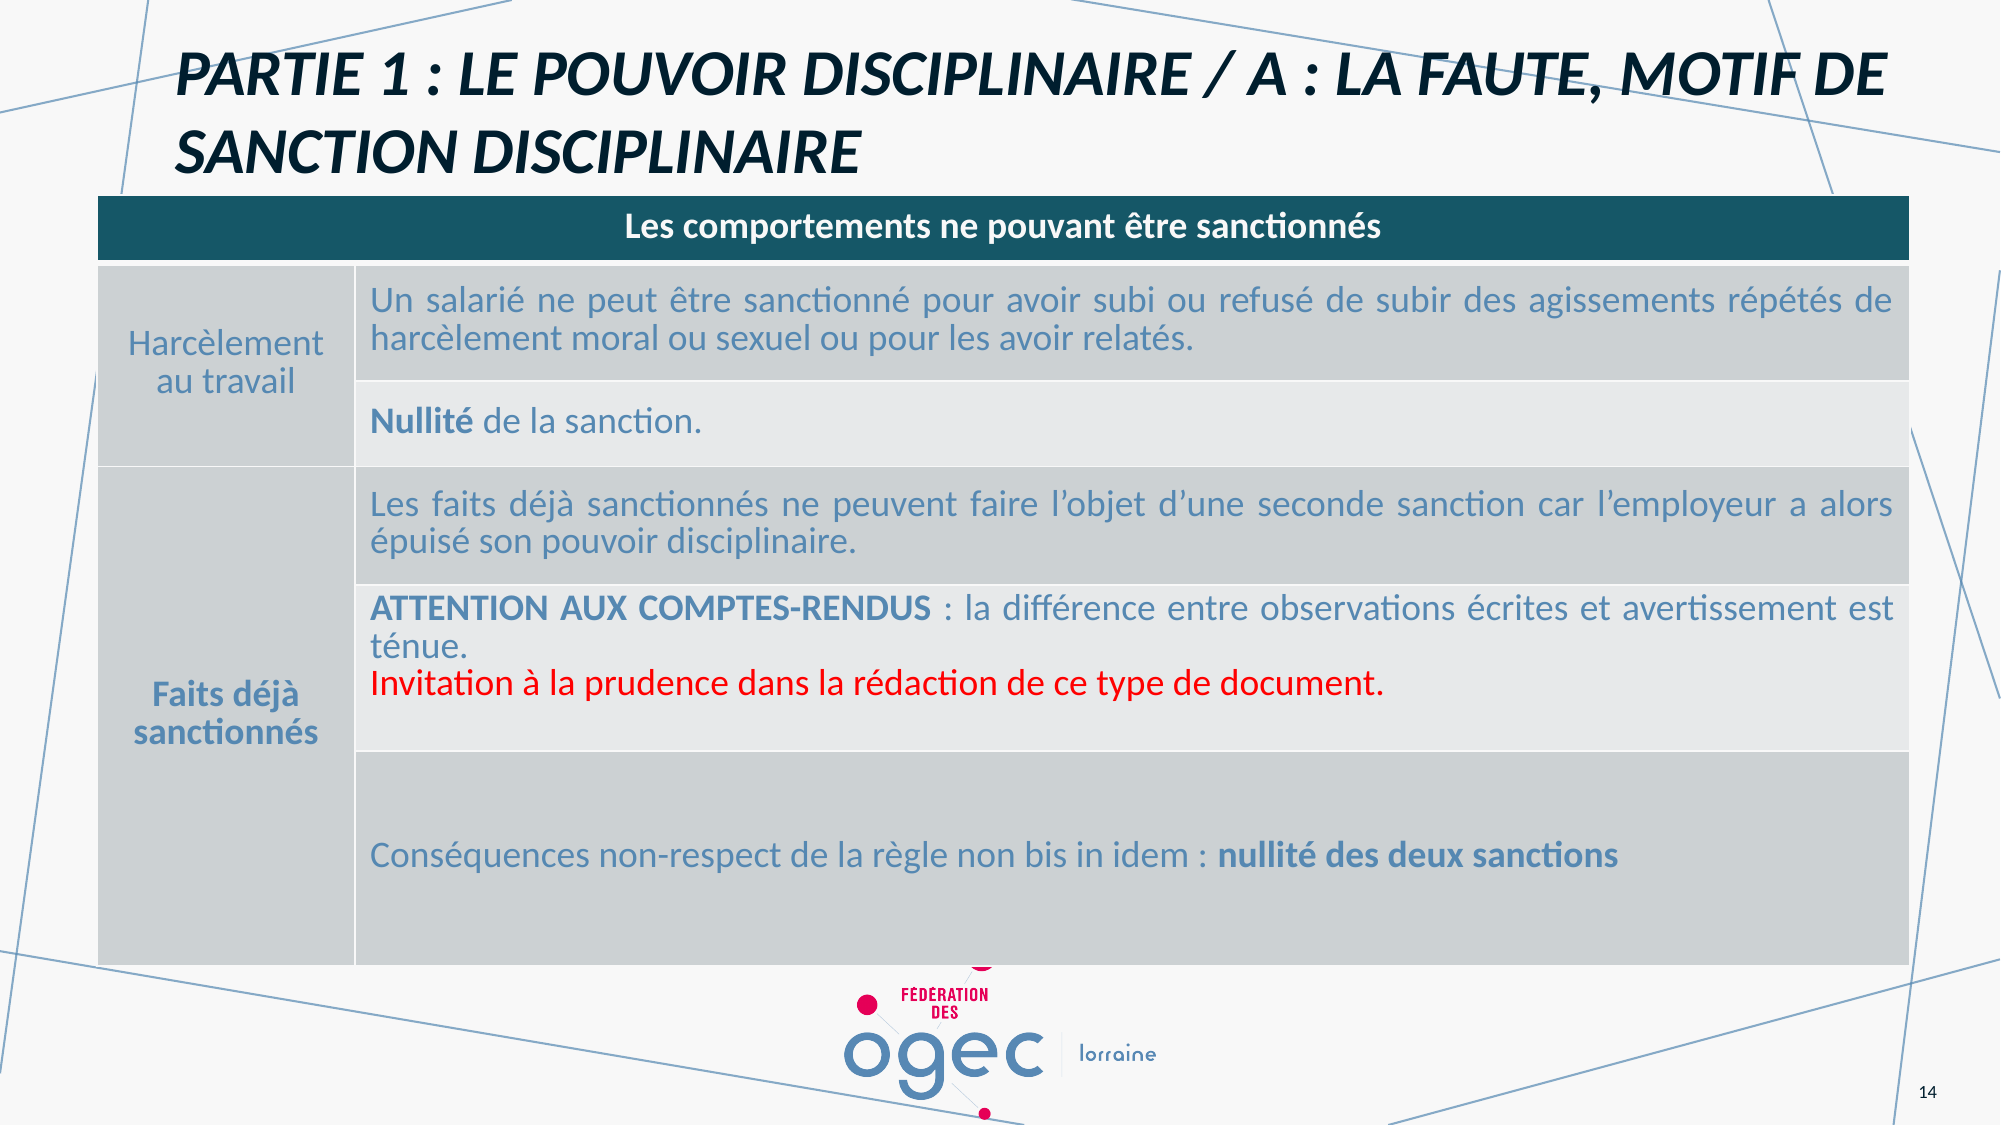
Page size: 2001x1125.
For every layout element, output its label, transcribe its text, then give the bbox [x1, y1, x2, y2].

title PARTIE 1 : Le pouvoir disciplinaire / A : la faute, motif de sanction disciplinaire [160, 22, 1904, 194]
slide_number 14 [1903, 1049, 1981, 1110]
table_cell Nullité de la sanction. [356, 382, 1909, 466]
table_cell Les faits déjà sanctionnés ne peuvent faire l’objet d’une seconde sanction car l’employeur a alors épuisé son pouvoir disciplinaire. [356, 467, 1909, 584]
table_cell Conséquences non-respect de la règle non bis in idem : nullité des deux sanctions [356, 752, 1909, 965]
table_cell Harcèlement au travail [98, 266, 354, 466]
table_cell Un salarié ne peut être sanctionné pour avoir subi ou refusé de subir des agissements répétés de harcèlement moral ou sexuel ou pour les avoir relatés. [356, 266, 1909, 380]
picture [844, 940, 1156, 1120]
table_cell ATTENTION AUX COMPTES-RENDUS : la différence entre observations écrites et avertissement est ténue. Invitation à la prudence dans la rédaction de ce type de document. [356, 586, 1909, 750]
table_header Les comportements ne pouvant être sanctionnés [98, 196, 1909, 260]
table_cell Faits déjà sanctionnés [98, 467, 354, 965]
